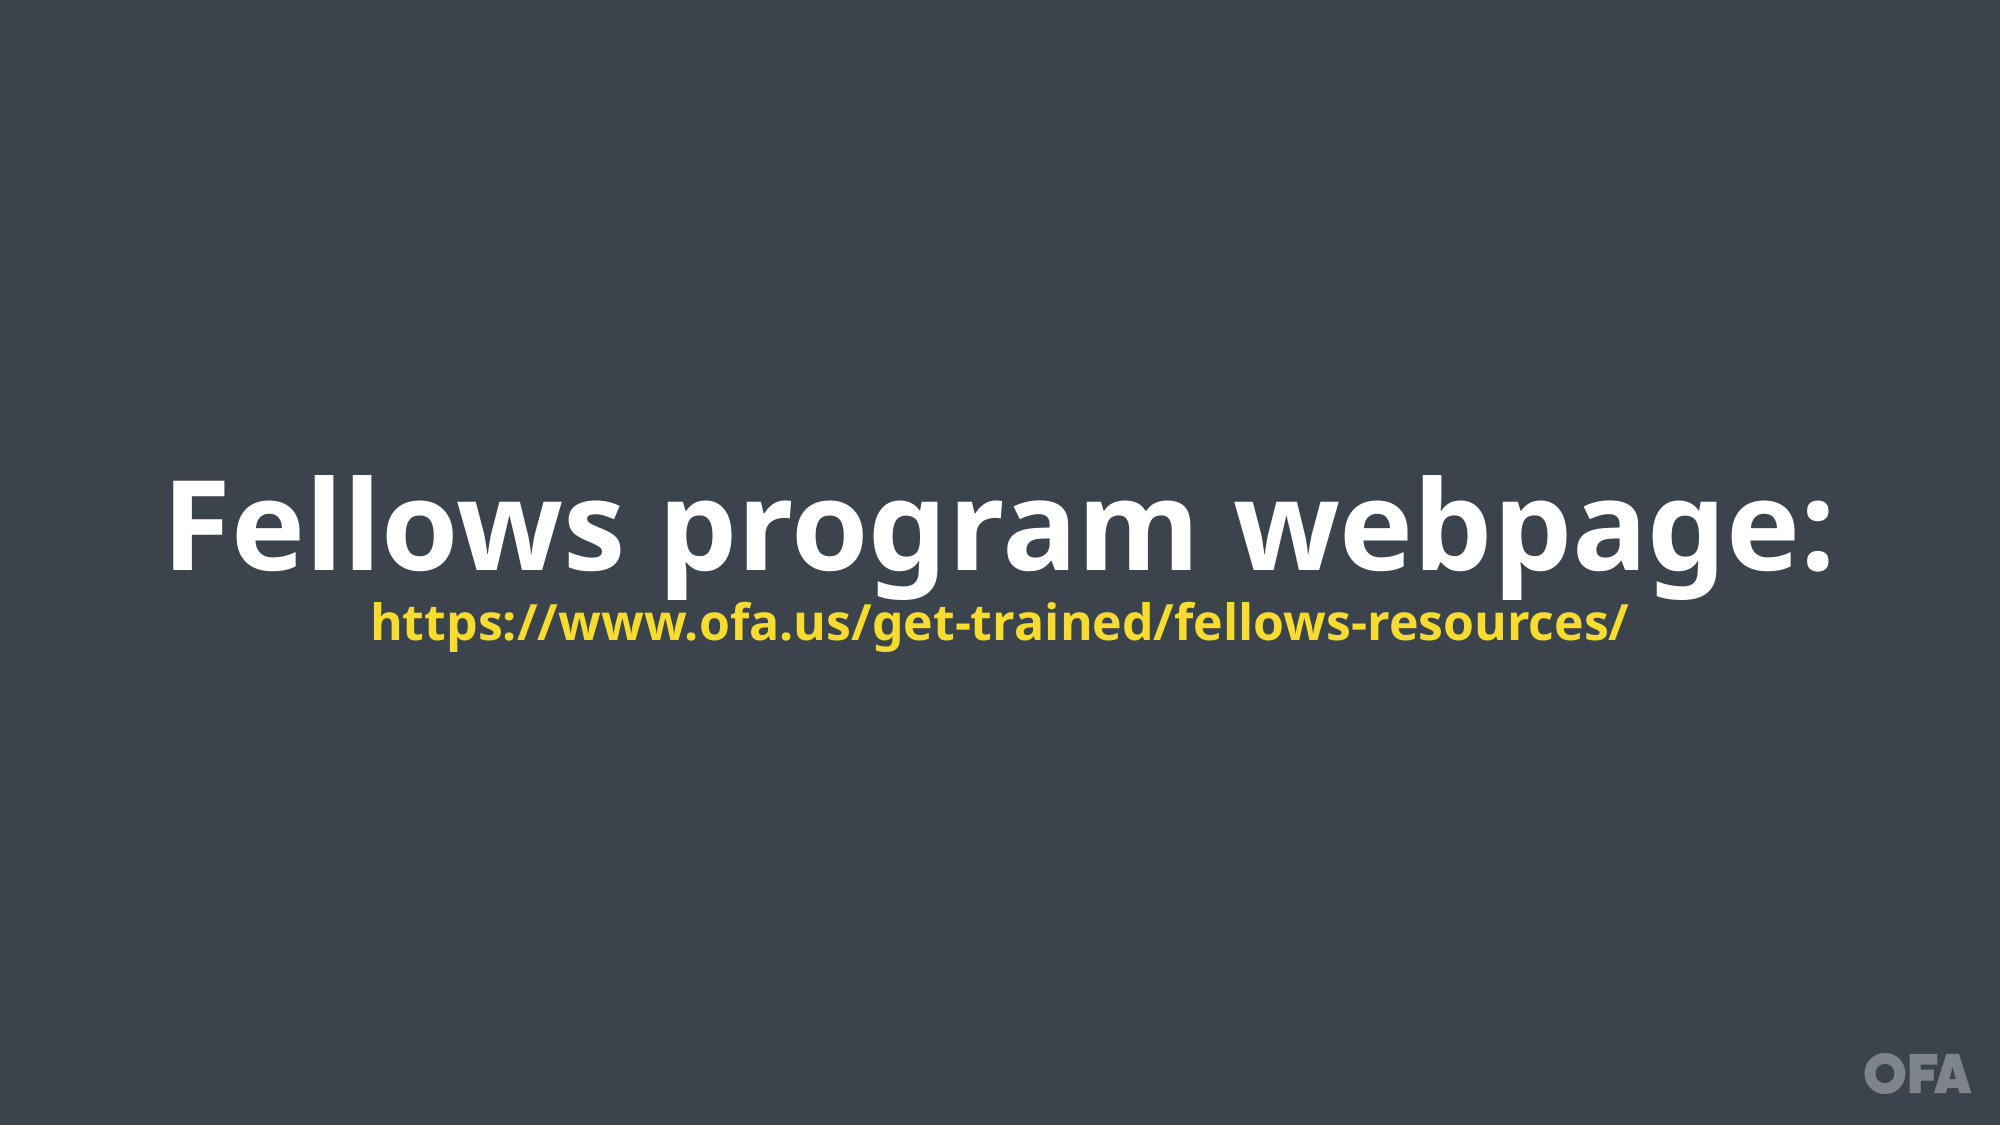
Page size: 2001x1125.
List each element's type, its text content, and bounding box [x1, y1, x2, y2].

text_box Fellows program webpage: https://www.ofa.us/get-trained/fellows-resources/ [0, 454, 2000, 659]
picture [1863, 1052, 1972, 1095]
